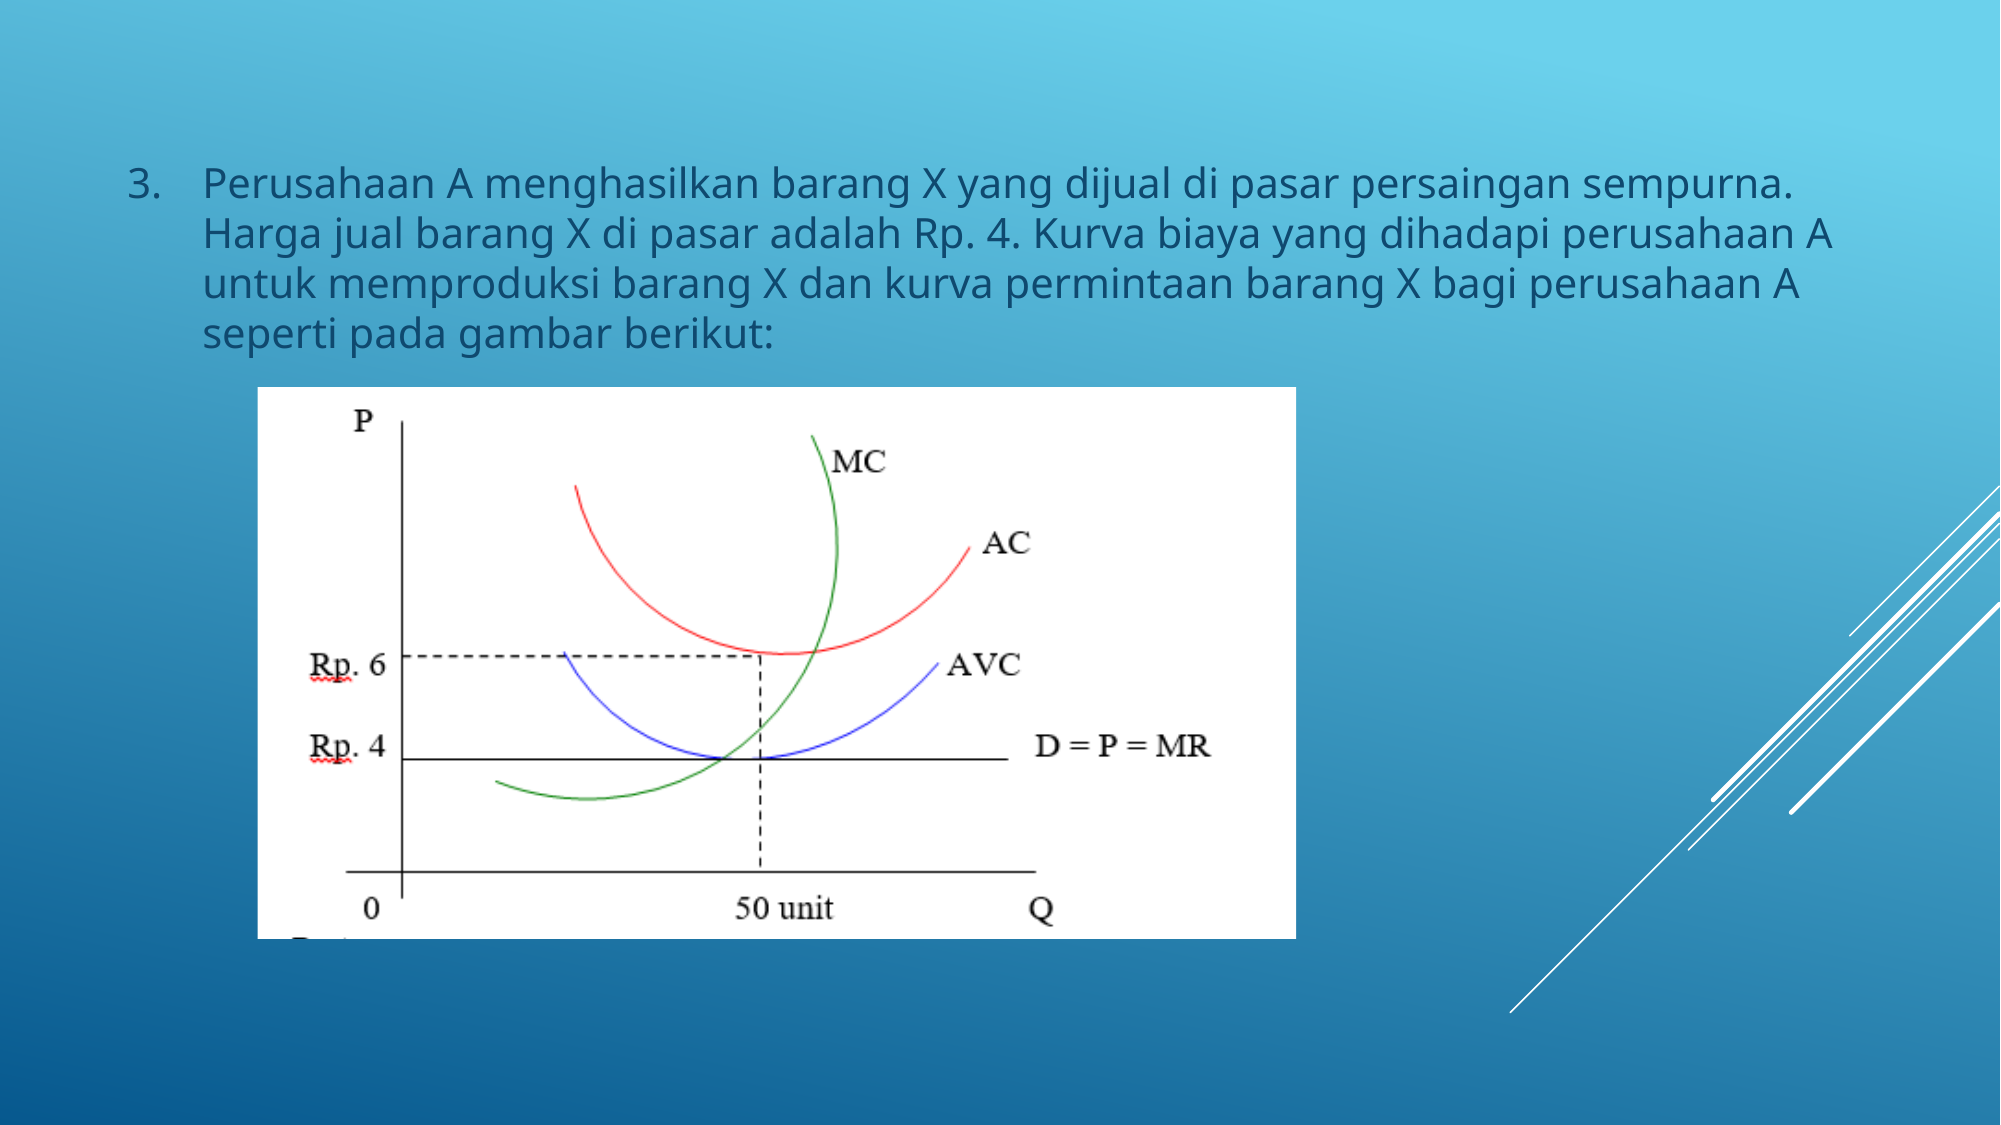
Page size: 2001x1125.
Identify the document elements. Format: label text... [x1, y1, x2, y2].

picture [257, 387, 1297, 940]
list Perusahaan A menghasilkan barang X yang dijual di pasar persaingan sempurna. Harga jual barang X di pasar adalah Rp. 4. Kurva biaya yang dihadapi perusahaan A untuk memproduksi barang X dan kurva permintaan barang X bagi perusahaan A seperti pada gambar berikut: [112, 112, 1920, 968]
